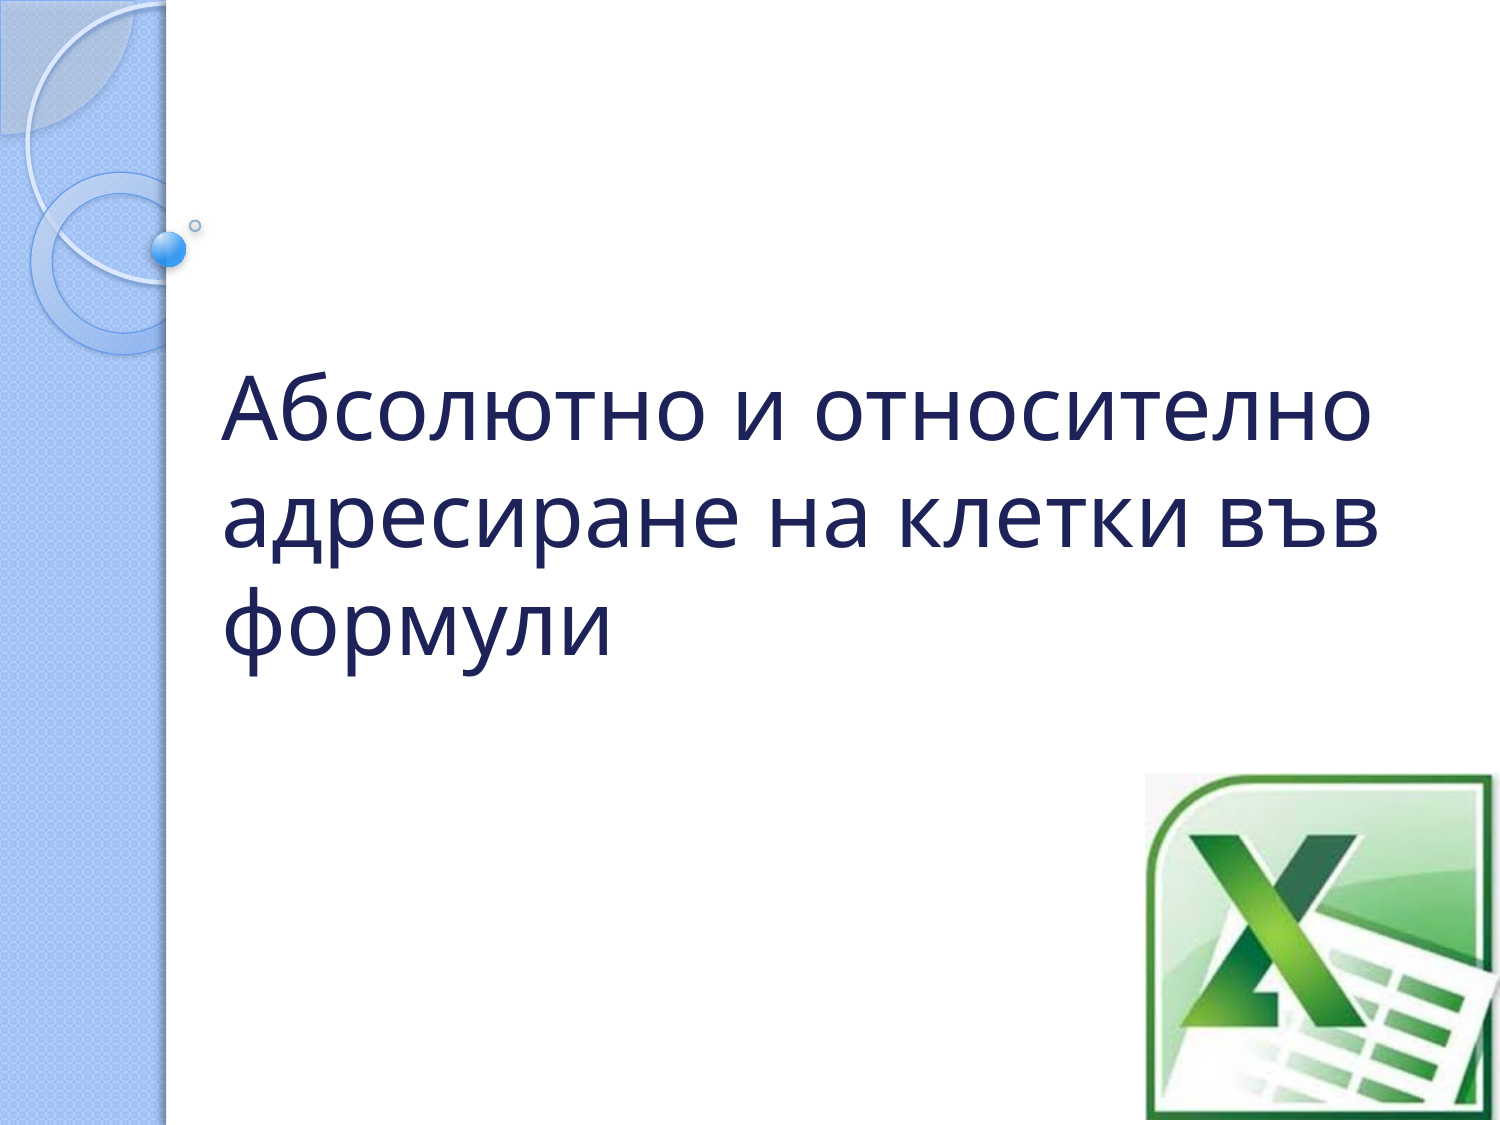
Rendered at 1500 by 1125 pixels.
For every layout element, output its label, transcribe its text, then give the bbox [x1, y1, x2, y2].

title Абсолютно и относително адресиране на клетки във формули [206, 302, 1422, 681]
picture [1144, 772, 1500, 1121]
